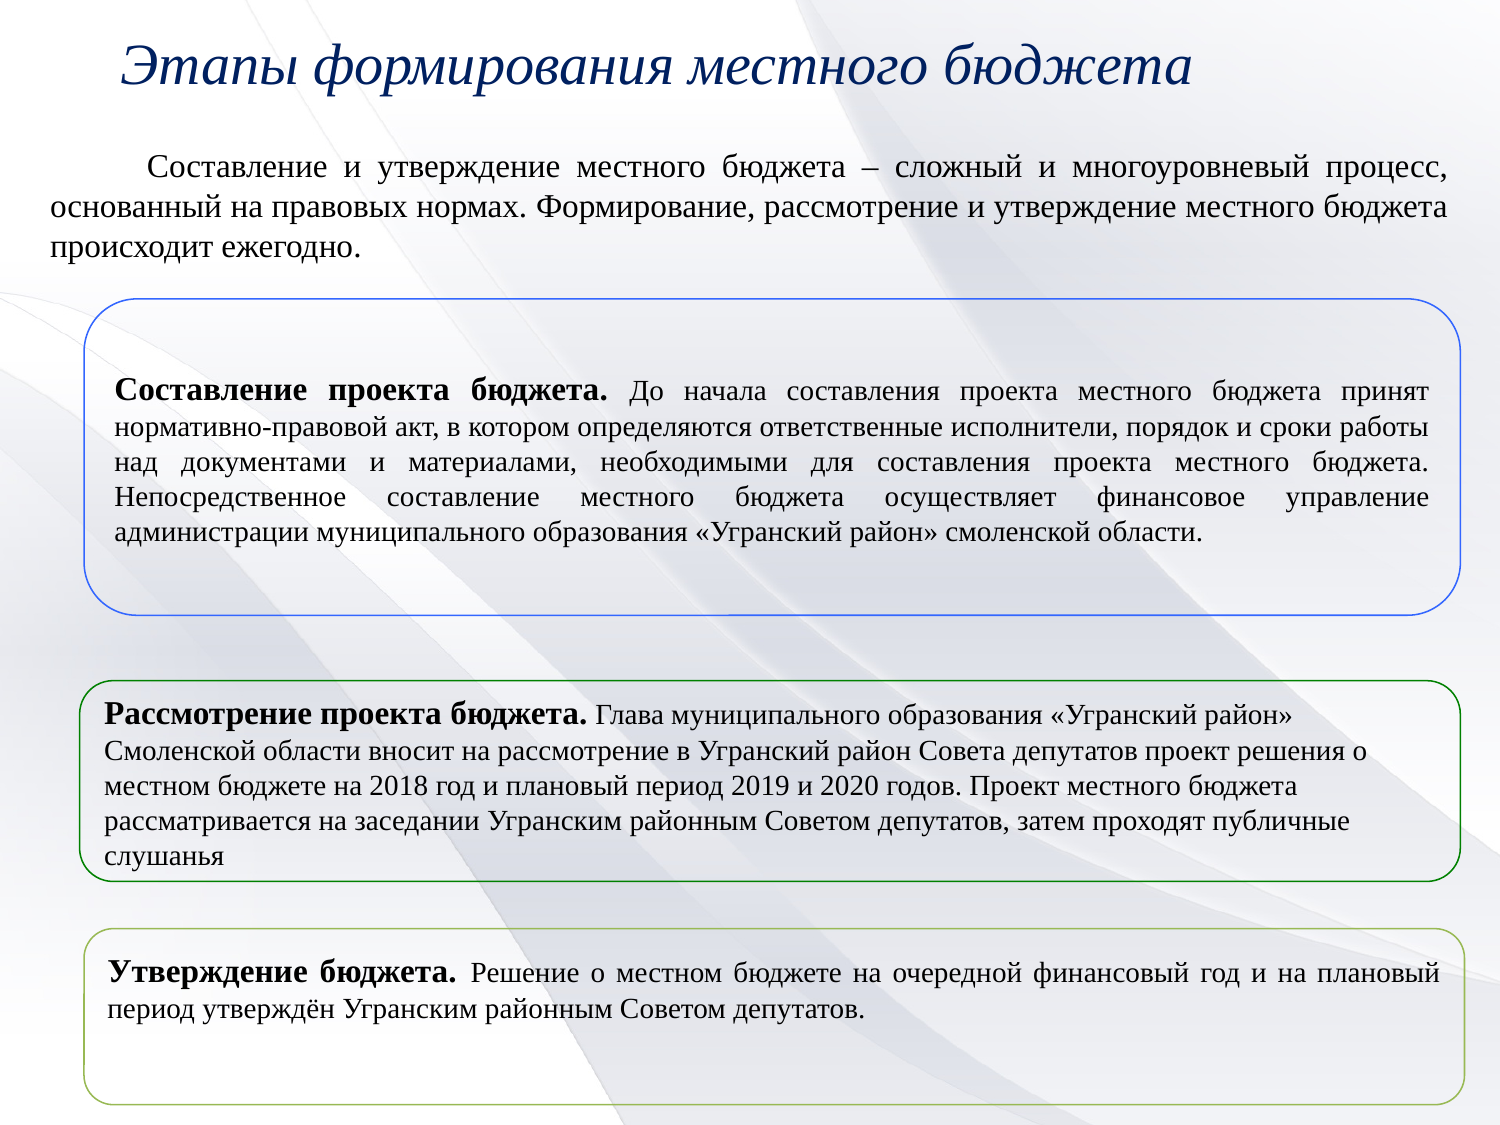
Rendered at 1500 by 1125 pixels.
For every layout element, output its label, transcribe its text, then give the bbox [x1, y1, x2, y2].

text_box Утверждение бюджета. Решение о местном бюджете на очередной финансовый год и на плановый период утверждён Угранским районным Советом депутатов. [83, 928, 1465, 1105]
text_box Составление и утверждение местного бюджета – сложный и многоуровневый процесс, основанный на правовых нормах. Формирование, рассмотрение и утверждение местного бюджета происходит ежегодно. [34, 136, 1466, 280]
text_box Рассмотрение проекта бюджета. Глава муниципального образования «Угранский район» Смоленской области вносит на рассмотрение в Угранский район Совета депутатов проект решения о местном бюджете на 2018 год и плановый период 2019 и 2020 годов. Проект местного бюджета рассматривается на заседании Угранским районным Советом депутатов, затем проходят публичные слушанья [79, 680, 1461, 882]
picture [0, 0, 1500, 1125]
text_box Этапы формирования местного бюджета [105, 19, 1395, 104]
text_box Составление проекта бюджета. До начала составления проекта местного бюджета принят нормативно-правовой акт, в котором определяются ответственные исполнители, порядок и сроки работы над документами и материалами, необходимыми для составления проекта местного бюджета. Непосредственное составление местного бюджета осуществляет финансовое управление администрации муниципального образования «Угранский район» смоленской области. [84, 298, 1461, 616]
